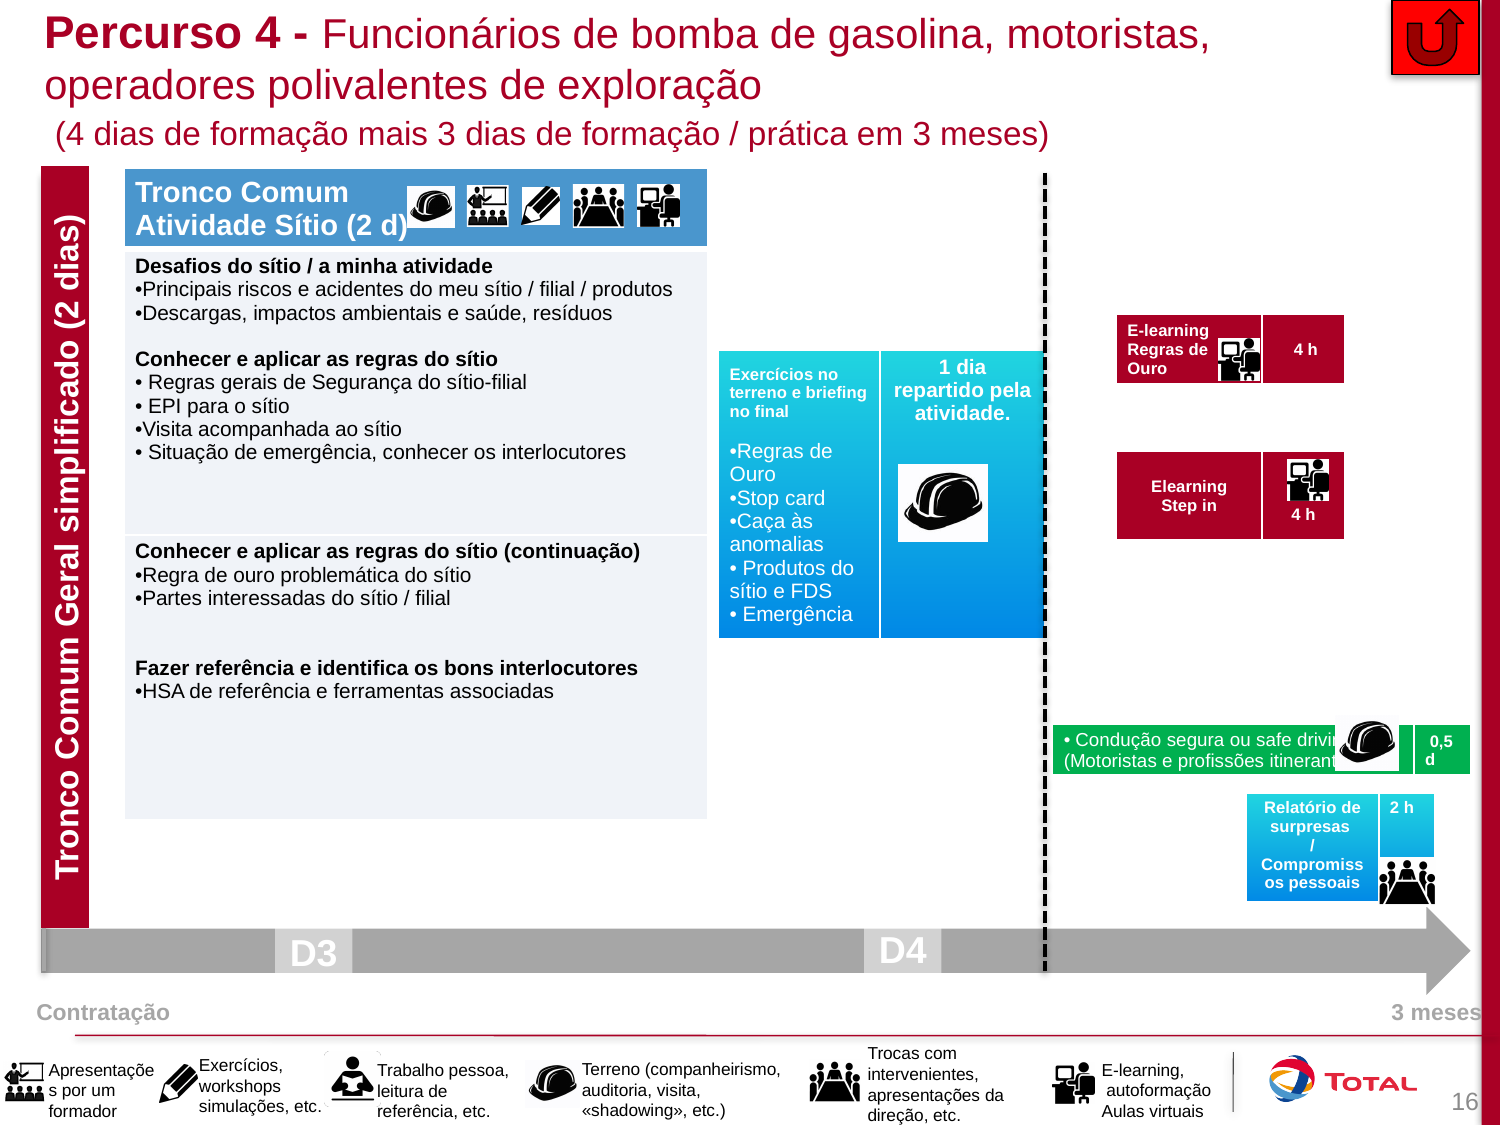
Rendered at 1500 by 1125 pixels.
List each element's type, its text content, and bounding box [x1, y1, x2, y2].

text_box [1115, 450, 1346, 543]
table_header 1 dia repartido pela atividade. [881, 351, 1038, 638]
text_box Apresentações por um formador [33, 1051, 171, 1125]
table_header 4 h [1263, 315, 1344, 383]
text_box D4 [864, 918, 942, 979]
text_box Trocas com intervenientes, apresentações da direção, etc. [852, 1034, 1054, 1125]
picture [525, 1060, 581, 1108]
picture [637, 184, 680, 227]
picture [808, 1059, 861, 1103]
picture [466, 185, 509, 227]
text_box [51, 926, 275, 975]
picture [1217, 338, 1260, 381]
text_box [942, 926, 1038, 975]
text_box Exercícios, workshops simulações, etc. [184, 1046, 341, 1124]
text_box D3 [275, 921, 353, 982]
text_box [1391, 0, 1480, 75]
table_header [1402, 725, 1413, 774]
picture [407, 186, 455, 228]
picture [1378, 857, 1436, 906]
table_header Condução segura ou safe driving (Motoristas e profissões itinerantes) [1053, 725, 1330, 774]
picture [1260, 1045, 1426, 1112]
table_header 0,5 d [1415, 725, 1470, 774]
text_box Contratação [21, 990, 185, 1033]
table_cell Conhecer e aplicar as regras do sítio (continuação) Regra de ouro problemática do sítio Partes interessadas do sítio / filial Fazer referência e identifica os bons interlocutores HSA de referência e ferramentas associadas [125, 536, 707, 819]
table_header 2 h [1380, 794, 1434, 856]
table_header Exercícios no terreno e briefing no final Regras de Ouro Stop card Caça às anomalias Produtos do sítio e FDS Emergência [719, 351, 879, 638]
text_box Tronco Comum Geral simplificado (2 dias) [39, 164, 91, 931]
picture [1052, 1062, 1095, 1105]
table_header E-learning Regras de Ouro [1117, 315, 1261, 383]
text_box [1051, 914, 1473, 990]
title Percurso 4 - Funcionários de bomba de gasolina, motoristas, operadores polivalentes de exploração (4 dias de formação mais 3 dias de formação / prática em 3 meses) [29, 0, 1489, 100]
slide_number 16 [1375, 1070, 1495, 1125]
table_header Relatório de surpresas / Compromissos pessoais [1247, 794, 1378, 901]
picture [898, 464, 988, 541]
text_box E-learning, autoformação Aulas virtuais [1086, 1051, 1291, 1125]
picture [521, 186, 560, 226]
picture [3, 1061, 46, 1103]
picture [159, 1064, 198, 1103]
text_box 3 meses [1376, 990, 1497, 1033]
text_box Terreno (companheirismo, auditoria, visita, «shadowing», etc.) [567, 1050, 810, 1125]
text_box [353, 926, 864, 975]
picture [572, 184, 625, 228]
picture [1334, 715, 1399, 771]
picture [324, 1051, 381, 1108]
text_box Trabalho pessoa, leitura de referência, etc. [362, 1051, 536, 1125]
table_header Tronco Comum Atividade Sítio (2 d) [125, 169, 707, 246]
table_cell Desafios do sítio / a minha atividade Principais riscos e acidentes do meu sítio / filial / produtos Descargas, impactos ambientais e saúde, resíduos Conhecer e aplicar as regras do sítio Regras gerais de Segurança do sítio-filial EPI para o sítio Visita acompanhada ao sítio Situação de emergência, conhecer os interlocutores [125, 252, 707, 534]
